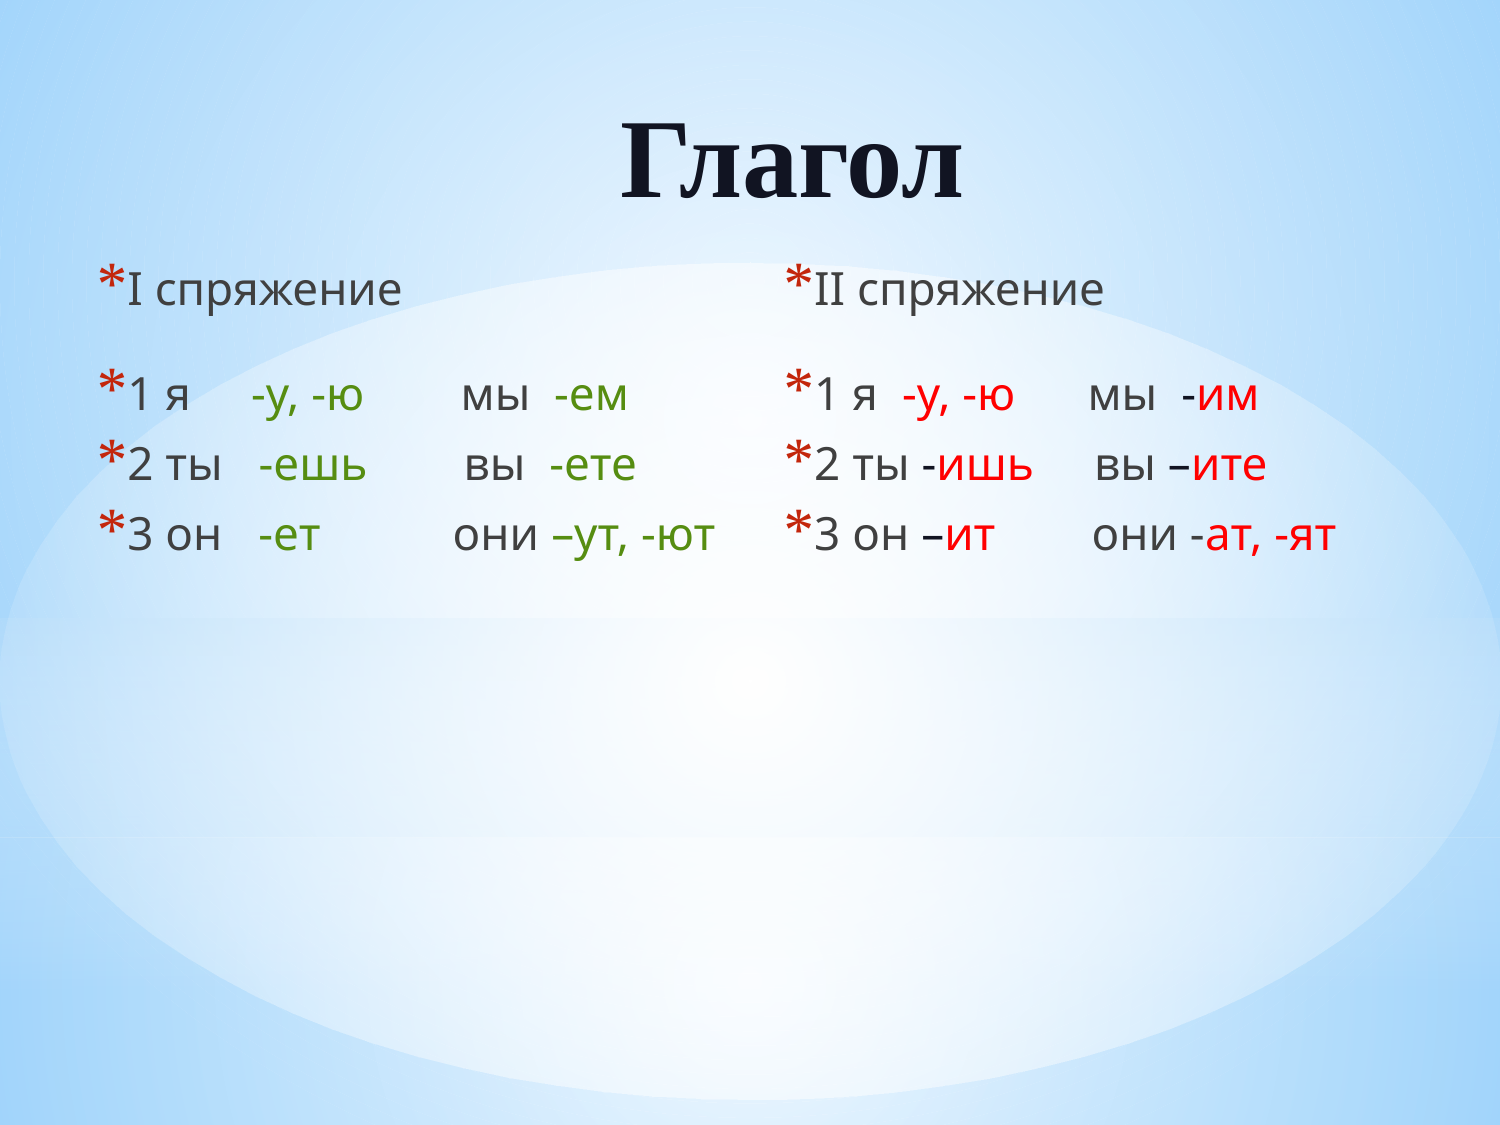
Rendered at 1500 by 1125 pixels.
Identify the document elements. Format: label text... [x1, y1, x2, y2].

text_box II спряжение [761, 251, 1425, 356]
text_box 1 я -у, -ю мы -им 2 ты -ишь вы –ите 3 он –ит они -ат, -ят [761, 356, 1425, 1005]
text_box I спряжение [75, 251, 738, 356]
text_box 1 я -у, -ю мы -ем 2 ты -ешь вы -ете 3 он -ет они –ут, -ют [75, 356, 738, 1005]
text_box Глагол [194, 78, 1400, 228]
